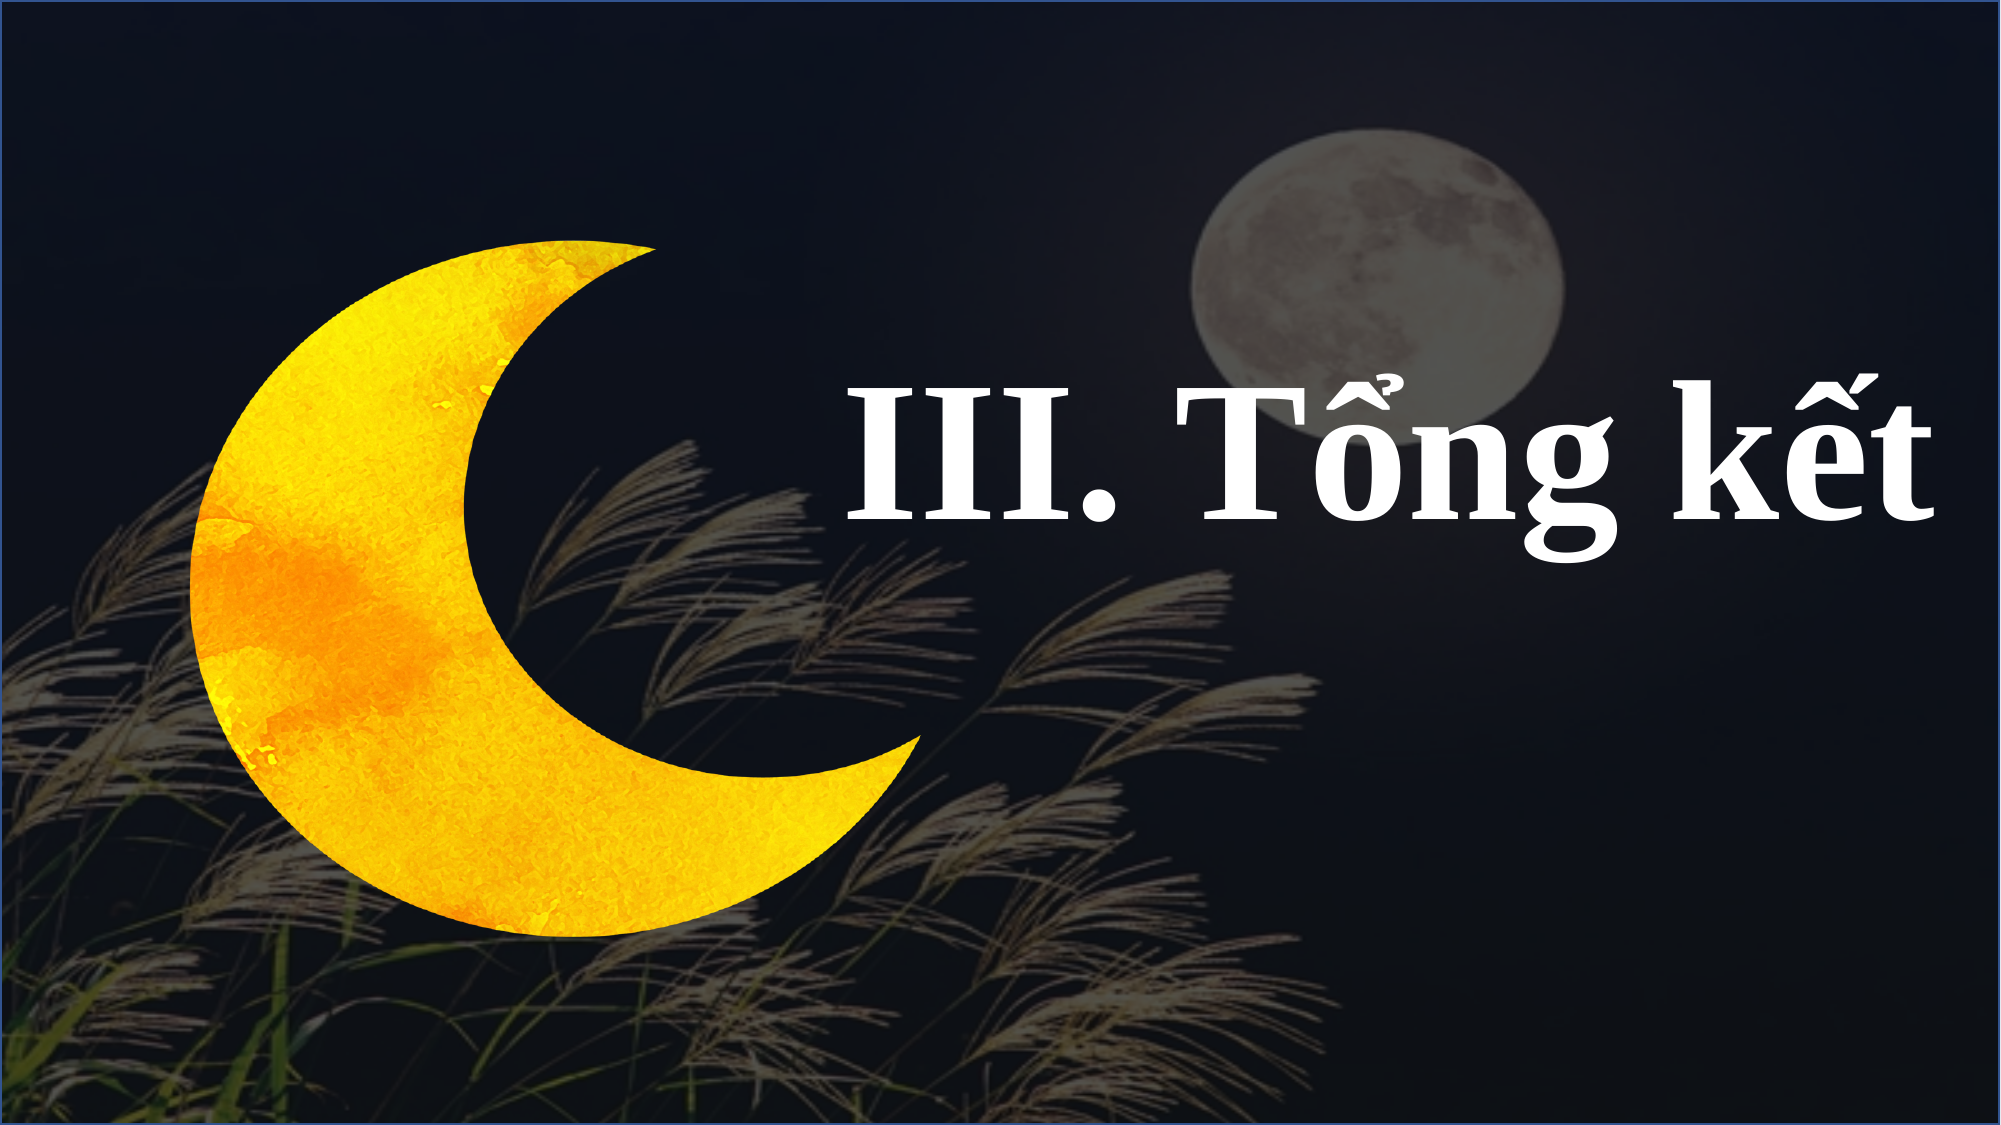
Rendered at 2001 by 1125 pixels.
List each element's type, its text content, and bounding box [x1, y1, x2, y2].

text_box III. Tổng kết [948, 312, 1983, 568]
picture [181, 228, 943, 943]
